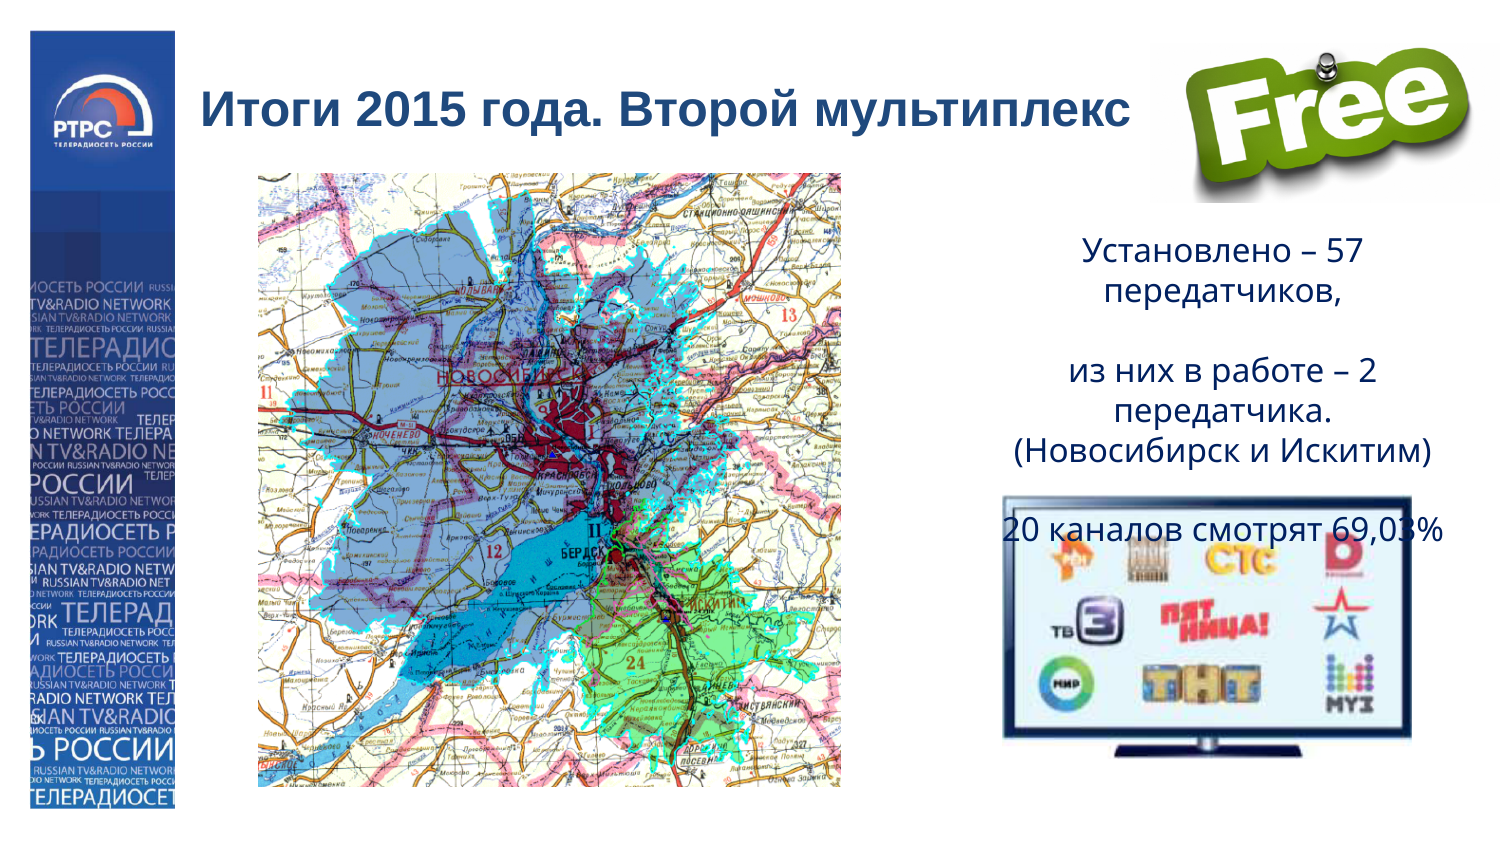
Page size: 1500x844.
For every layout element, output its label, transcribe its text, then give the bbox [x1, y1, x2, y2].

picture [258, 173, 841, 787]
picture [1150, 42, 1500, 204]
text_box Установлено – 57 передатчиков, из них в работе – 2 передатчика. (Новосибирск и Искитим) 20 каналов смотрят 69,03% [946, 221, 1500, 556]
picture [1001, 494, 1413, 760]
picture [28, 30, 175, 810]
text_box Итоги 2015 года. Второй мультиплекс [177, 31, 1158, 182]
